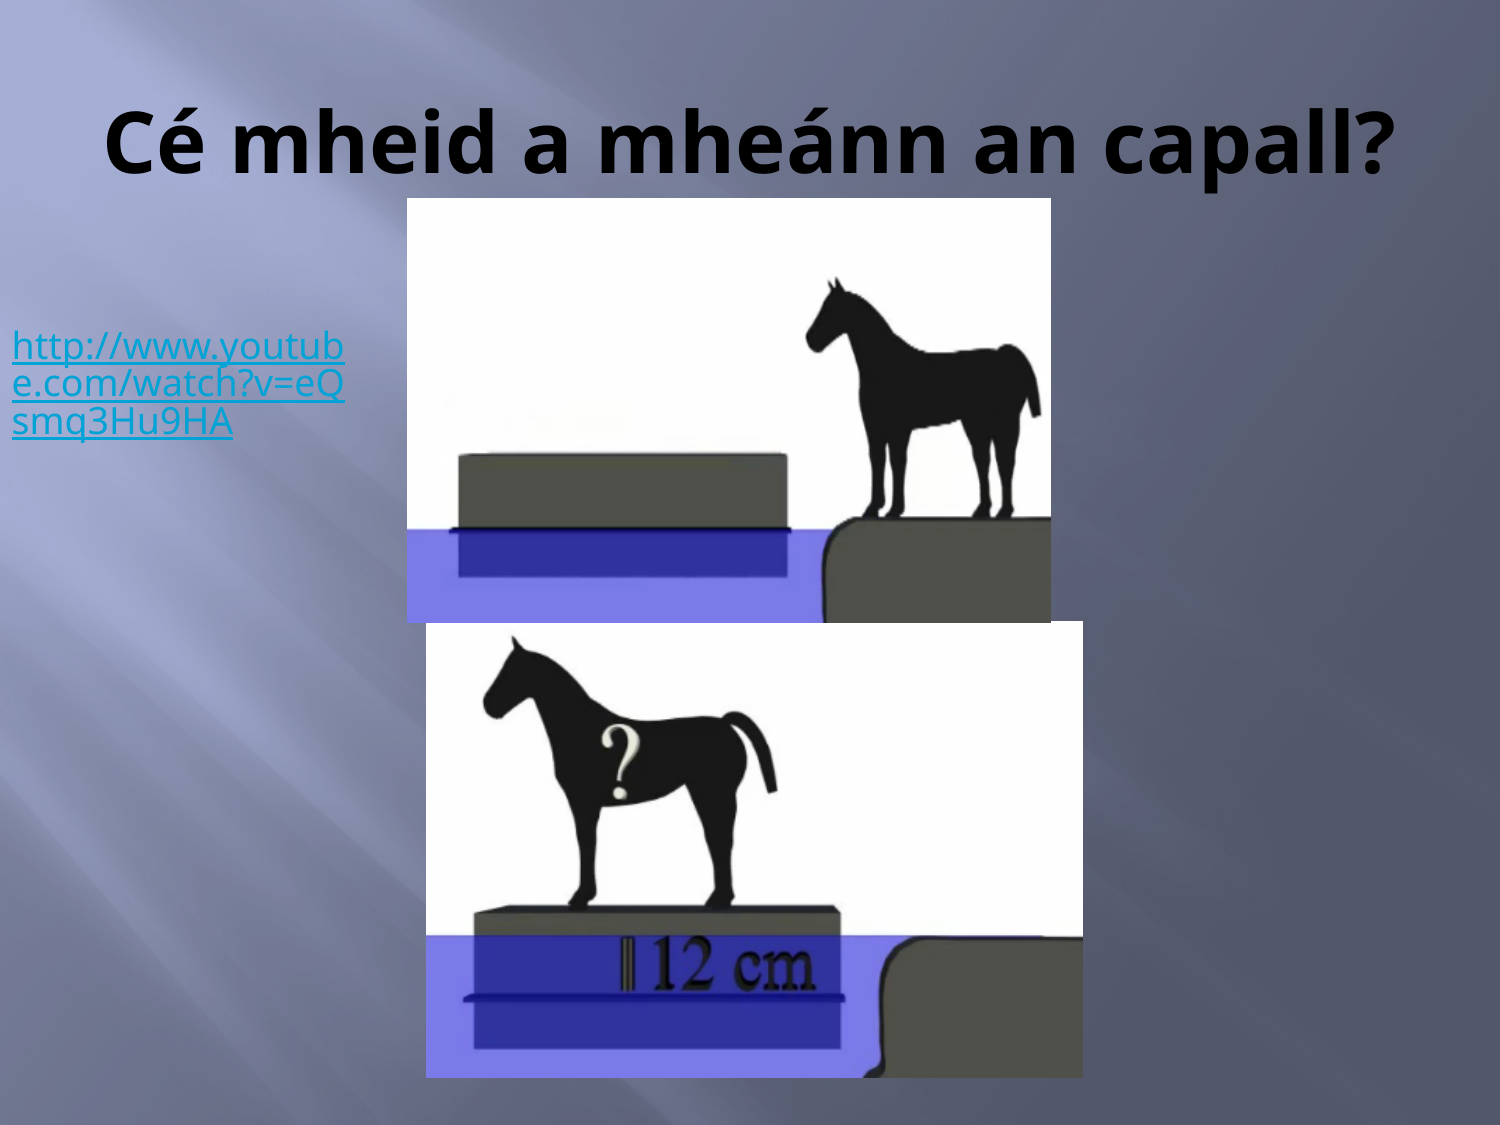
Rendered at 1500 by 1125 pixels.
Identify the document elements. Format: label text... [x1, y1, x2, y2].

picture [407, 198, 1083, 1078]
title Cé mheid a mheánn an capall? [75, 45, 1425, 233]
text_box http://www.youtube.com/watch?v=eQsmq3Hu9HA [0, 314, 372, 381]
